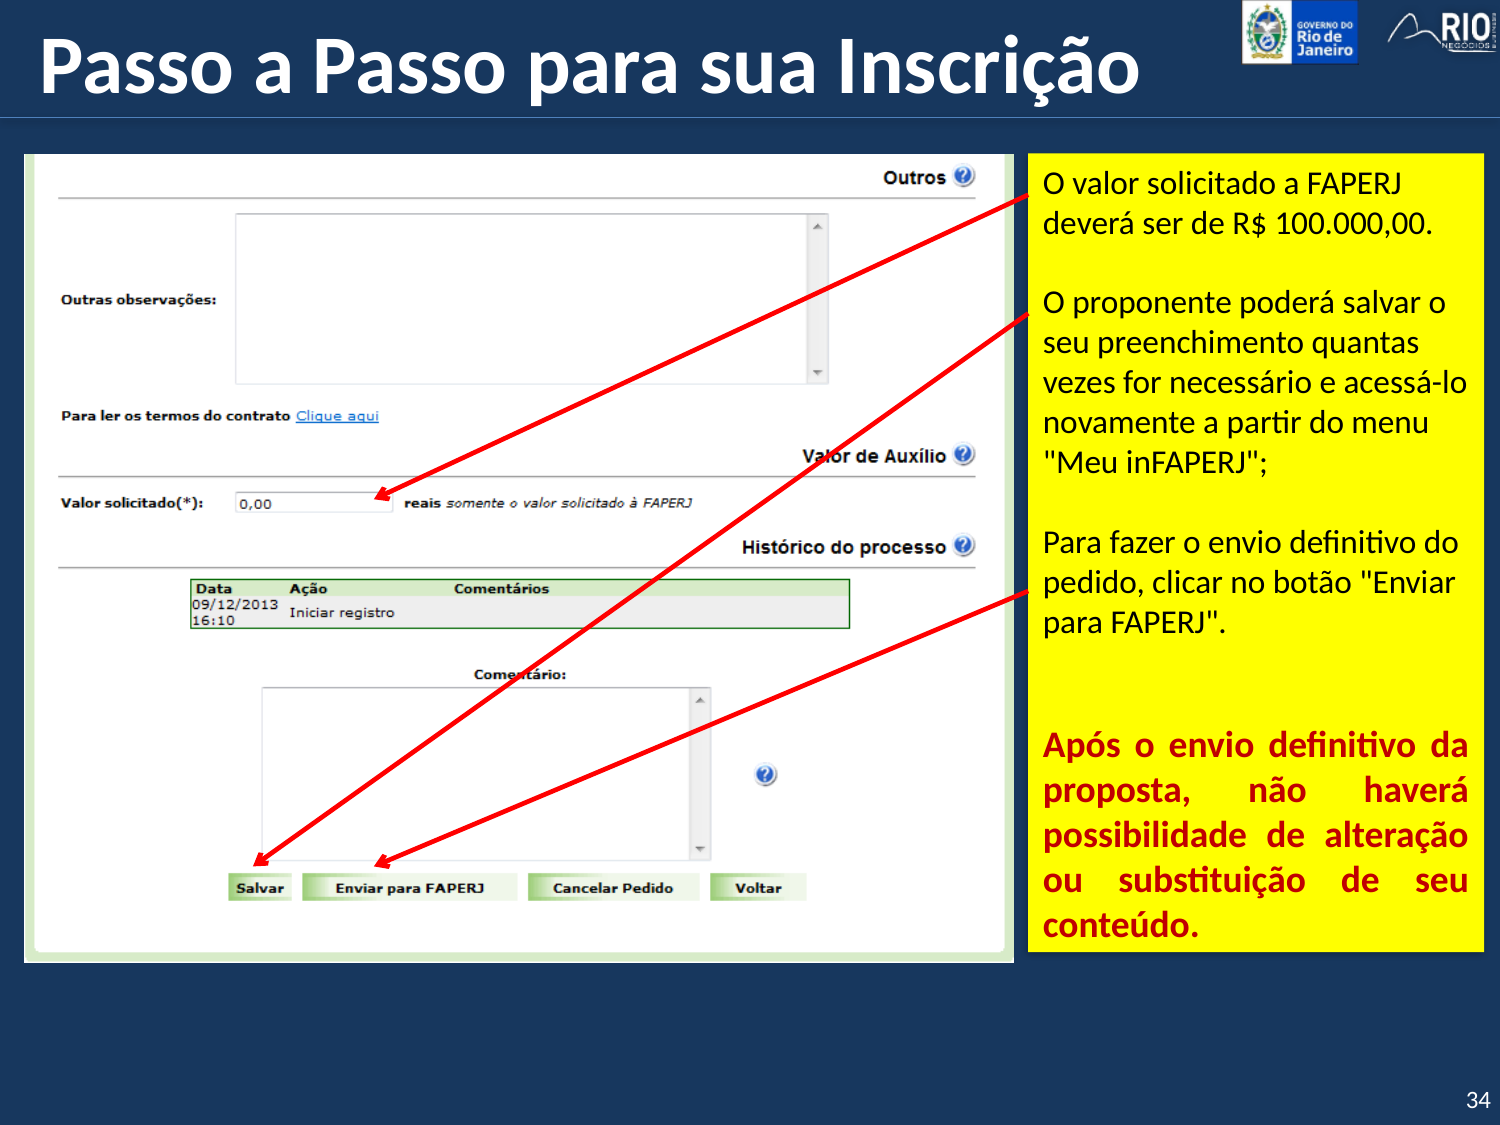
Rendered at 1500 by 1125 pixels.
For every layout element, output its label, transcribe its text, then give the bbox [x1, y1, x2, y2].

slide_number 34 [1156, 1069, 1500, 1125]
picture [1241, 0, 1360, 65]
picture [24, 154, 1014, 963]
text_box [252, 313, 1029, 867]
text_box O valor solicitado a FAPERJ deverá ser de R$ 100.000,00. O proponente poderá salvar o seu preenchimento quantas vezes for necessário e acessá-lo novamente a partir do menu "Meu inFAPERJ"; Para fazer o envio definitivo do pedido, clicar no botão "Enviar para FAPERJ". Após o envio definitivo da proposta, não haverá possibilidade de alteração ou substituição de seu conteúdo. [1028, 153, 1485, 953]
picture [1383, 0, 1500, 66]
title Passo a Passo para sua Inscrição [24, 0, 1375, 154]
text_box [373, 194, 1029, 500]
